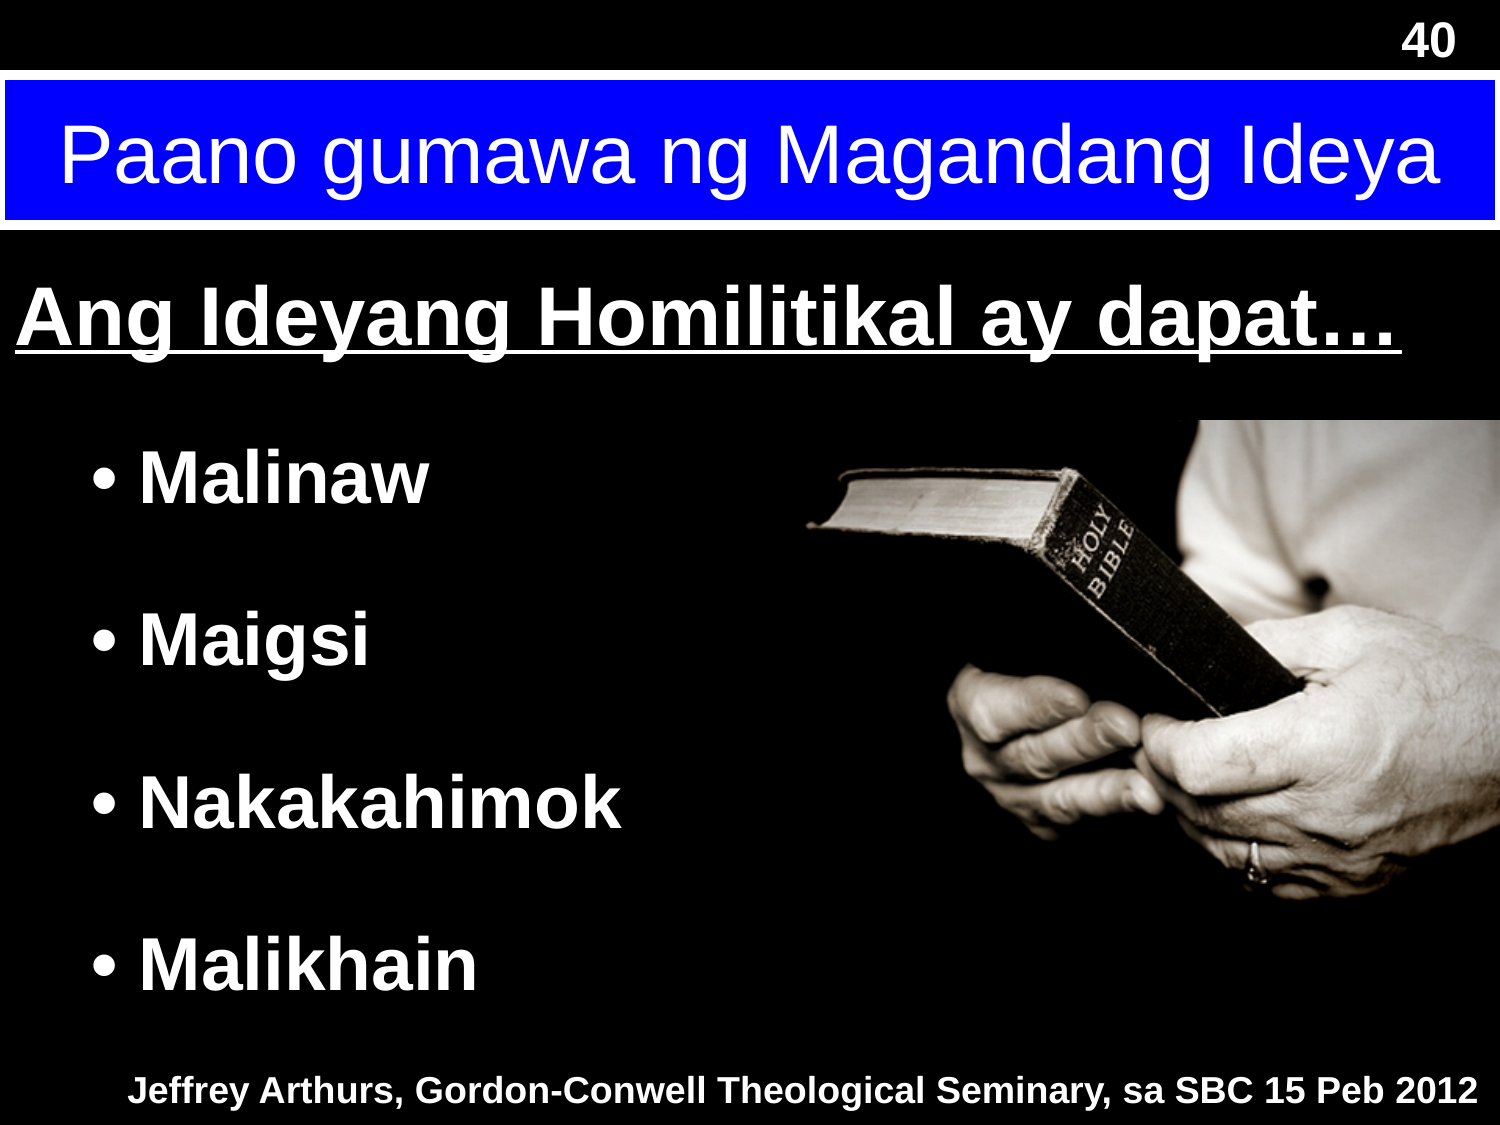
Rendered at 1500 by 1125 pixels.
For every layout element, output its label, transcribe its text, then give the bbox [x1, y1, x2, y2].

text_box • Malikhain [75, 906, 791, 1015]
text_box Jeffrey Arthurs, Gordon-Conwell Theological Seminary, sa SBC 15 Peb 2012 [16, 1056, 1496, 1120]
picture [757, 420, 1500, 917]
text_box 40 [1362, 0, 1496, 75]
text_box • Maigsi [75, 581, 752, 690]
title Paano gumawa ng Magandang Ideya [0, 75, 1500, 225]
text_box • Malinaw [75, 419, 758, 528]
text_box • Nakakahimok [75, 744, 752, 853]
text_box Ang Ideyang Homilitikal ay dapat… [0, 253, 1500, 371]
